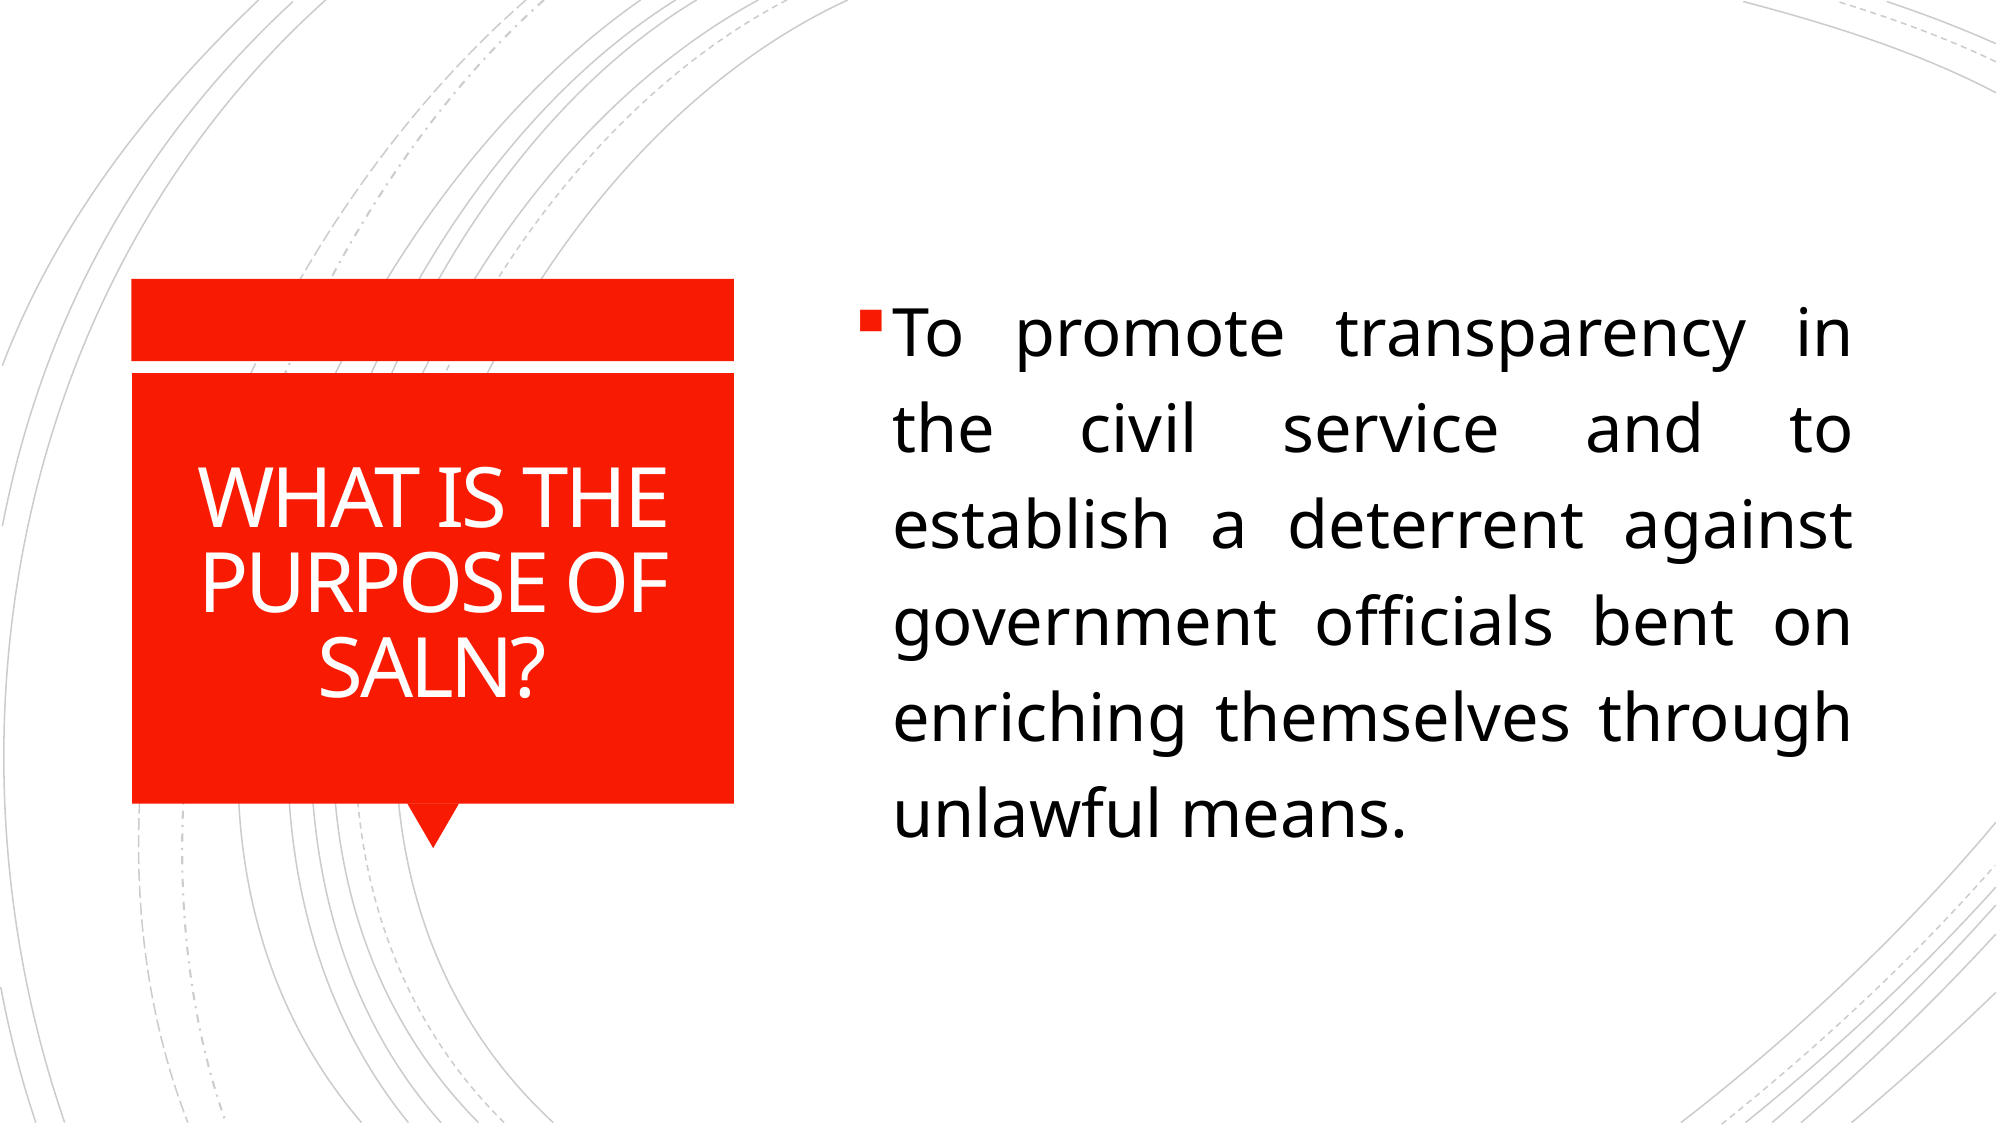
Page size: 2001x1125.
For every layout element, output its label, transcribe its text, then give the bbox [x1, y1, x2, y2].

title WHAT IS THE PURPOSE OF SALN? [145, 385, 720, 789]
list To promote transparency in the civil service and to establish a deterrent against government officials bent on enriching themselves through unlawful means. [839, 131, 1871, 993]
